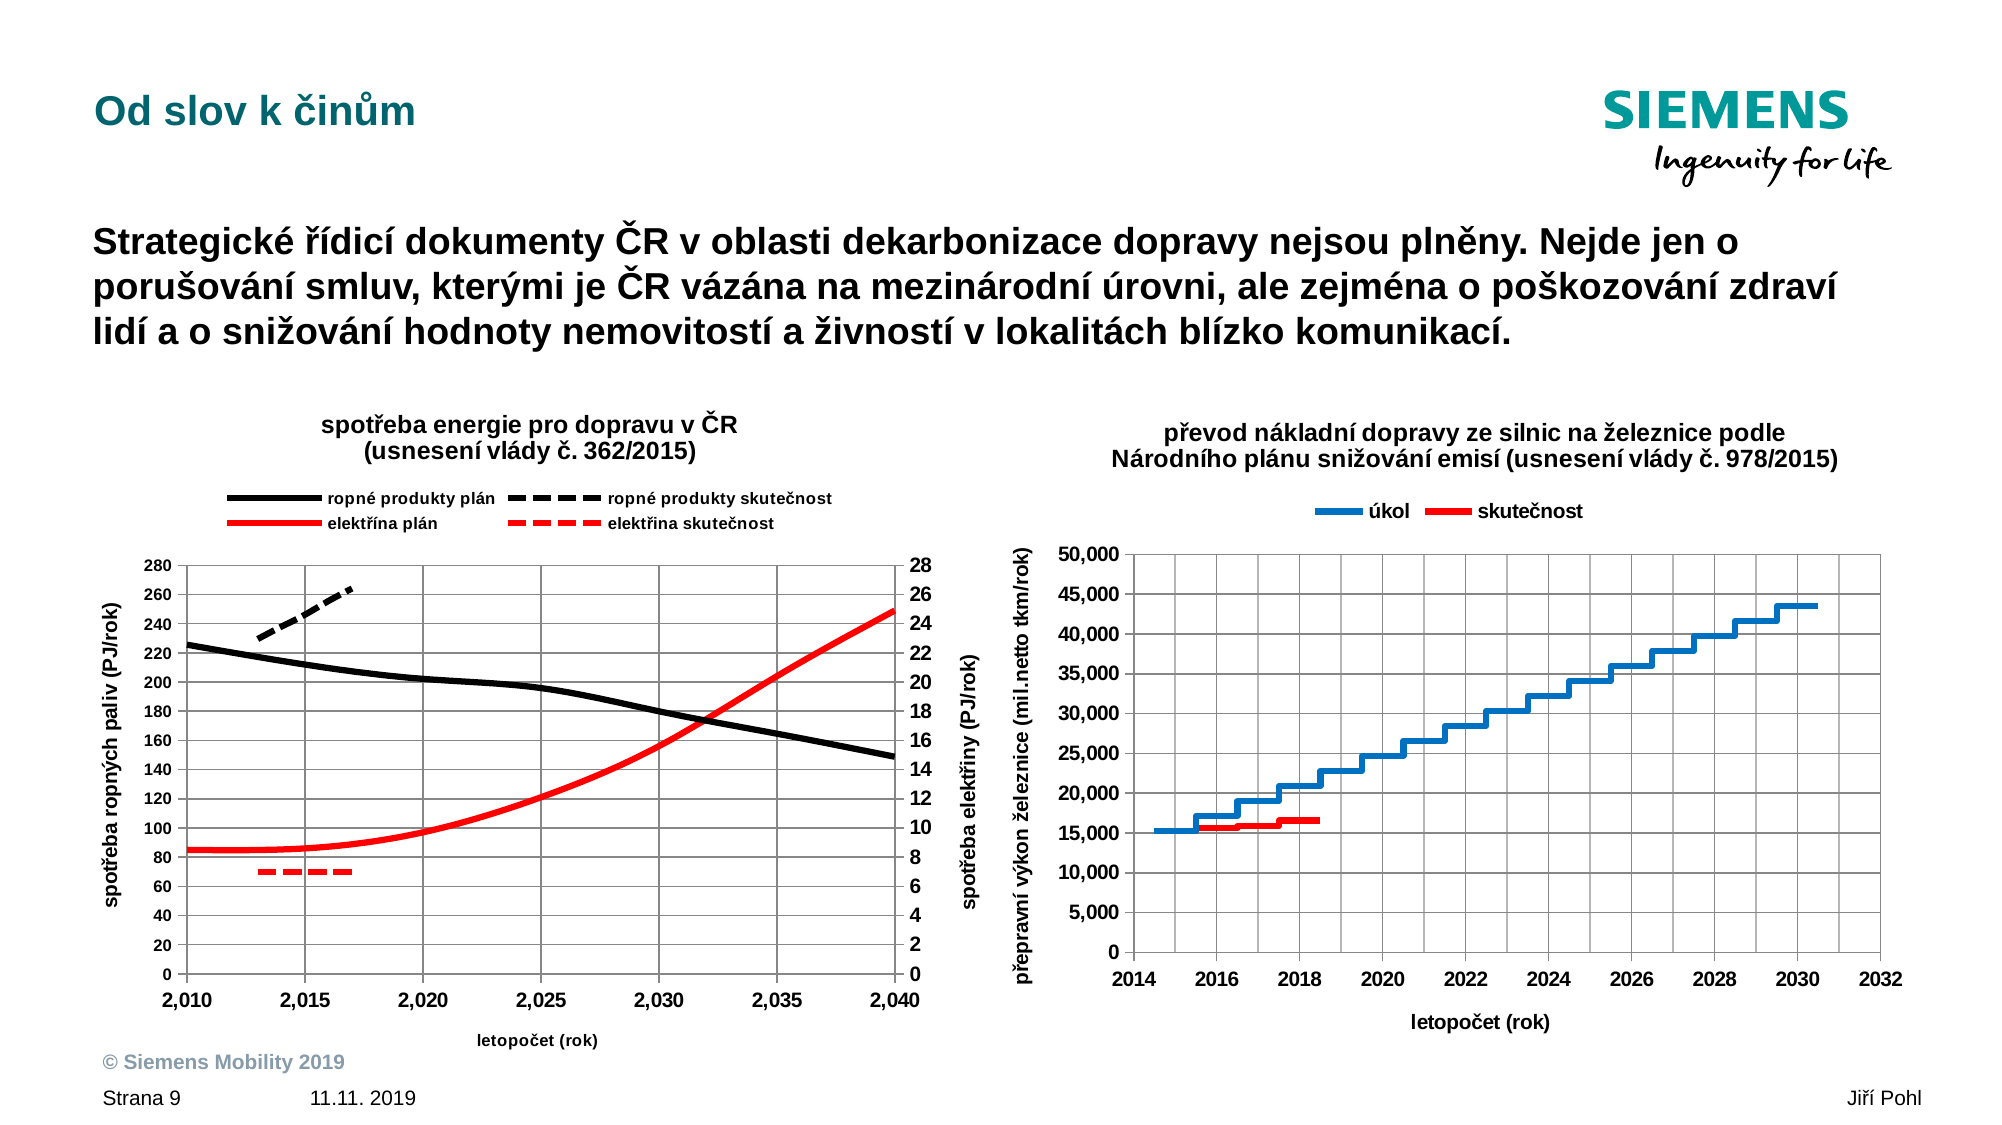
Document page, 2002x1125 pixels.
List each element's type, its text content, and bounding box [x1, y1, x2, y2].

chart [72, 382, 1922, 1066]
text_box Od slov k činům [79, 75, 443, 141]
text_box Strategické řídicí dokumenty ČR v oblasti dekarbonizace dopravy nejsou plněny. Nejde jen o porušování smluv, kterými je ČR vázána na mezinárodní úrovni, ale zejména o poškozování zdraví lidí a o snižování hodnoty nemovitostí a živností v lokalitách blízko komunikací. [77, 209, 1880, 360]
